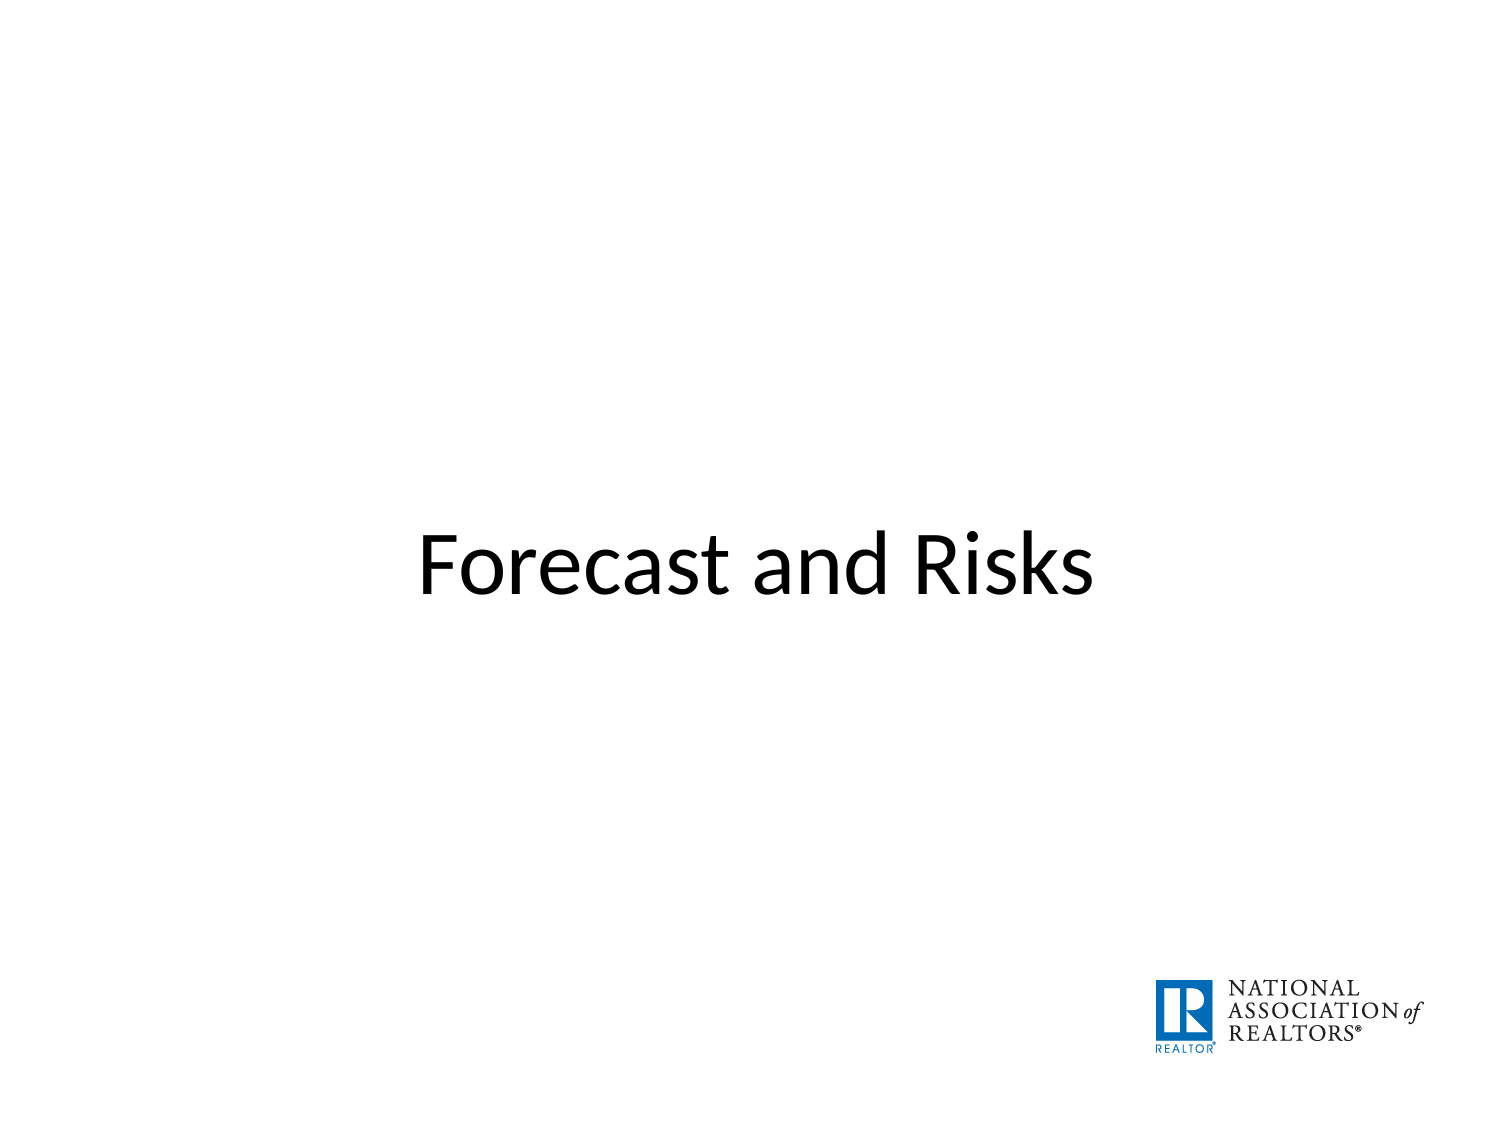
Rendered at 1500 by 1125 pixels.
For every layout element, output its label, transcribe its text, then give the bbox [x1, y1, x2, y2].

title Forecast and Risks [119, 437, 1395, 679]
picture [1074, 939, 1500, 1125]
